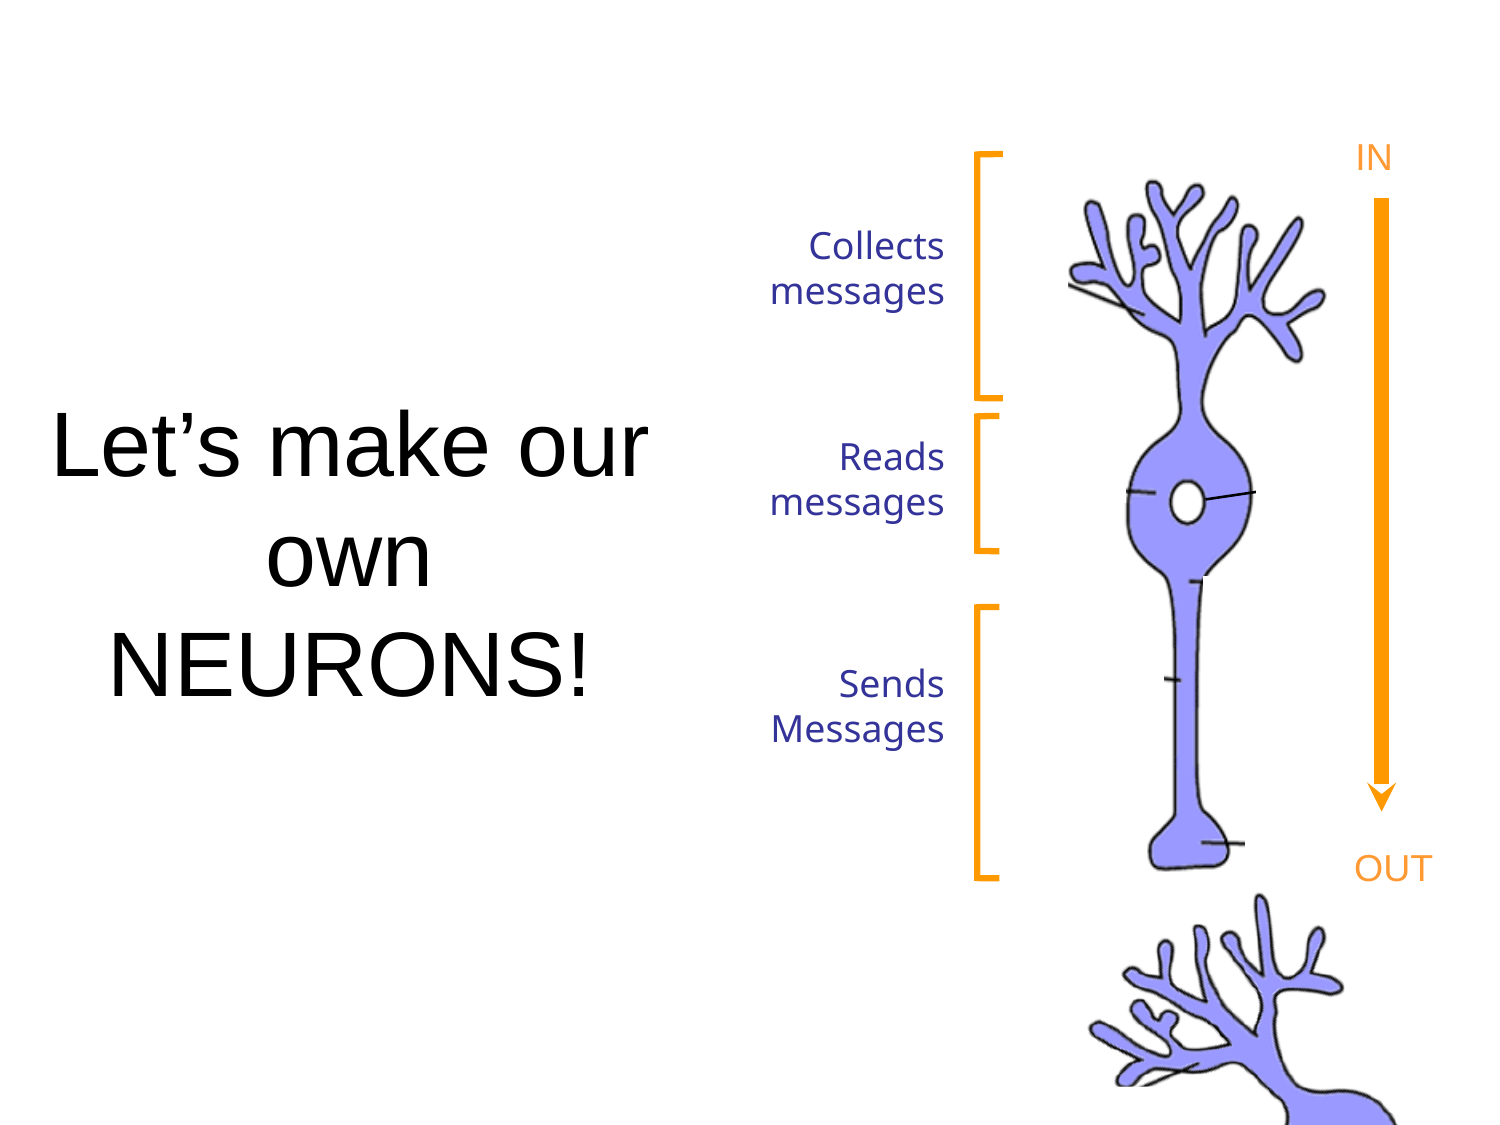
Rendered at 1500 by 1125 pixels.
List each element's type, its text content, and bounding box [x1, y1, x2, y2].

text_box Let’s make our own NEURONS! [0, 262, 700, 838]
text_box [724, 124, 1500, 898]
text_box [878, 906, 1500, 1125]
